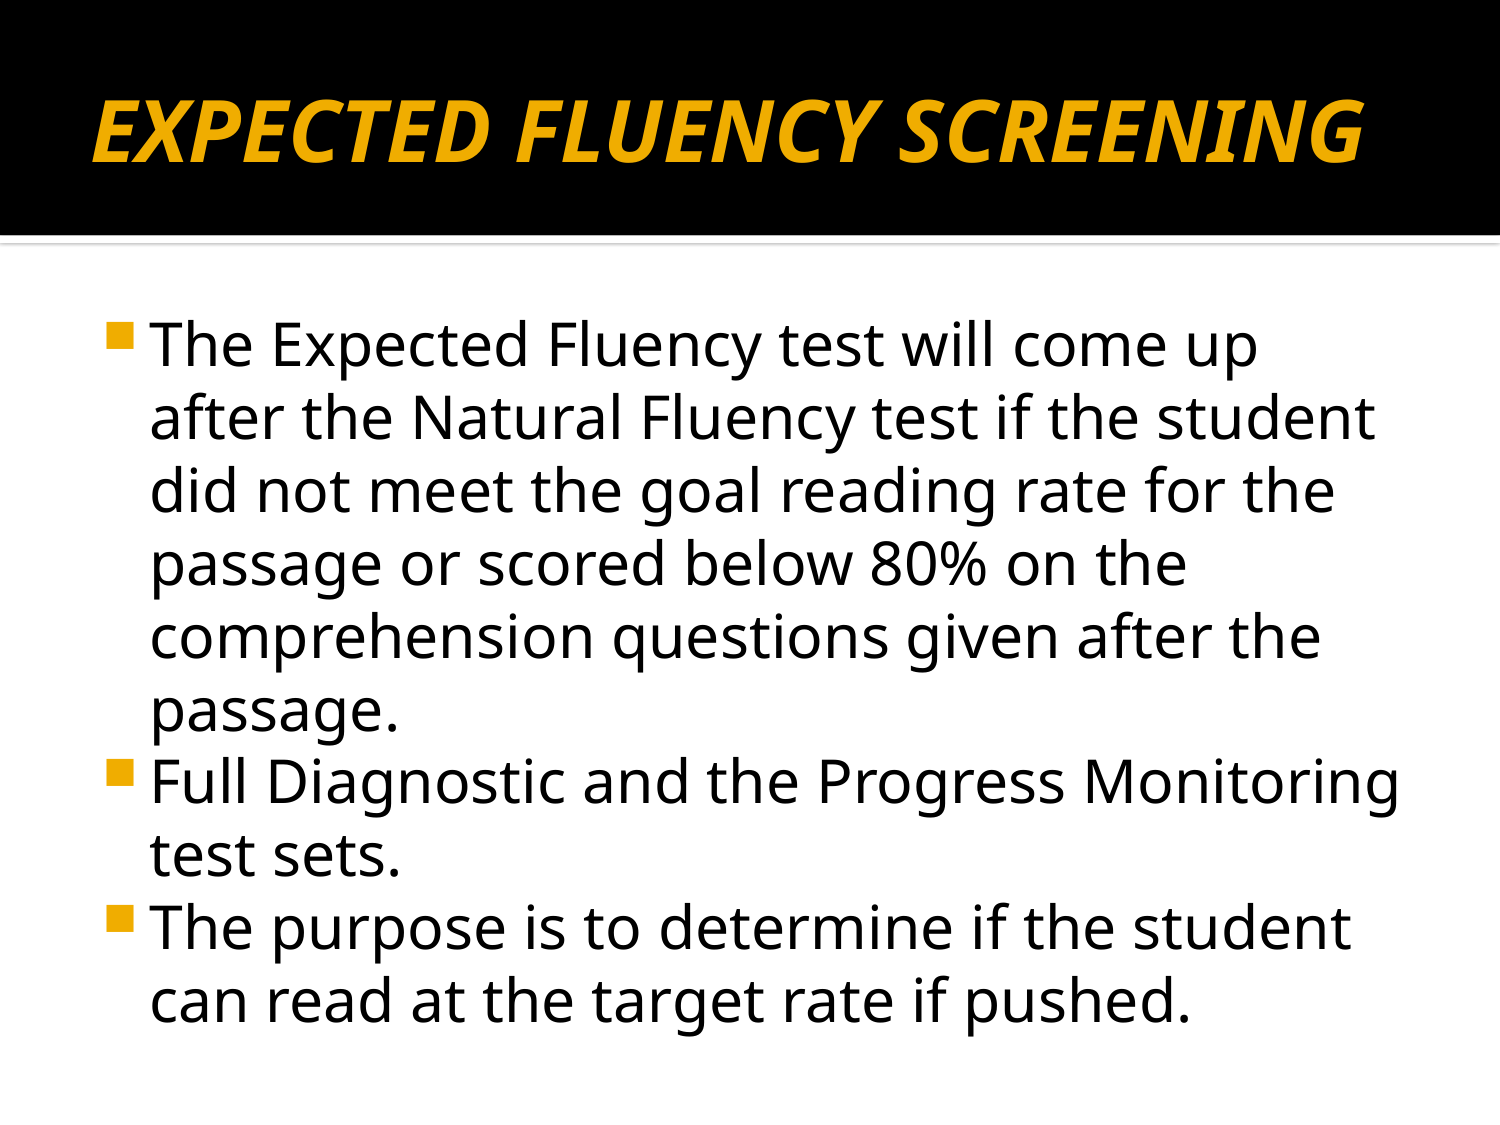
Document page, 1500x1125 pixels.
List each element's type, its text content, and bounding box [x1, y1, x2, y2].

title EXPECTED FLUENCY SCREENING [75, 25, 1425, 231]
list The Expected Fluency test will come up after the Natural Fluency test if the student did not meet the goal reading rate for the passage or scored below 80% on the comprehension questions given after the passage. Full Diagnostic and the Progress Monitoring test sets. The purpose is to determine if the student can read at the target rate if pushed. [75, 291, 1425, 1050]
